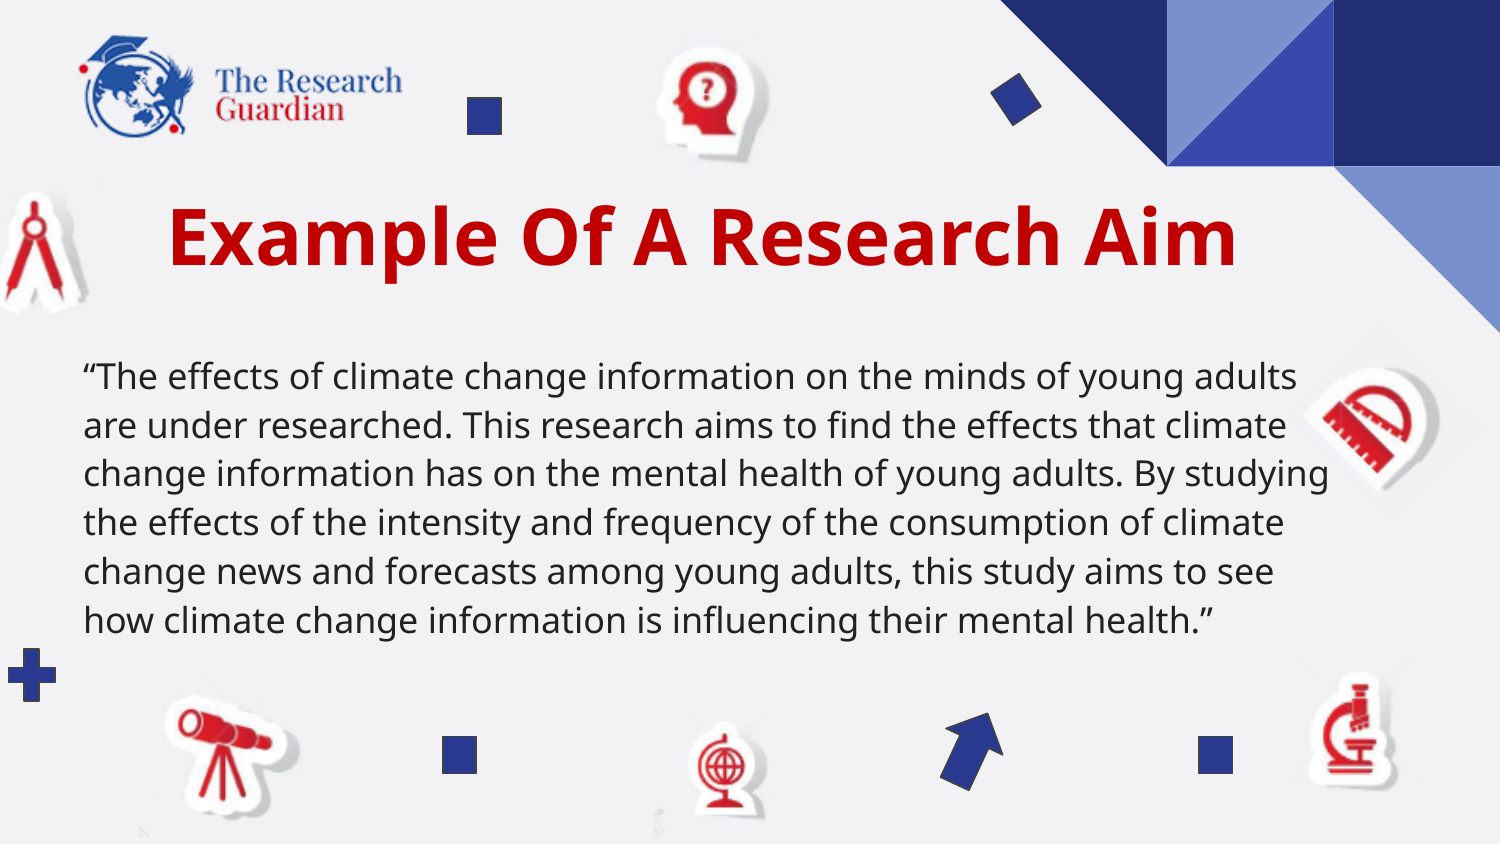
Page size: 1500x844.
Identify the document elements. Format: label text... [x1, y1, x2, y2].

text_box [442, 736, 477, 774]
text_box [940, 713, 1003, 791]
text_box [8, 648, 55, 701]
picture [0, 180, 102, 328]
subtitle “The effects of climate change information on the minds of young adults are under researched. This research aims to find the effects that climate change information has on the mental health of young adults. By studying the effects of the intensity and frequency of the consumption of climate change news and forecasts among young adults, this study aims to see how climate change information is influencing their mental health.” [68, 336, 1363, 692]
picture [653, 28, 778, 181]
picture [1281, 318, 1489, 526]
picture [139, 672, 309, 838]
text_box [467, 97, 502, 135]
picture [653, 711, 790, 843]
picture [77, 33, 407, 141]
text_box [990, 73, 1042, 126]
title Example Of A Research Aim [29, 166, 1379, 304]
picture [1278, 658, 1435, 806]
text_box [1199, 736, 1233, 774]
